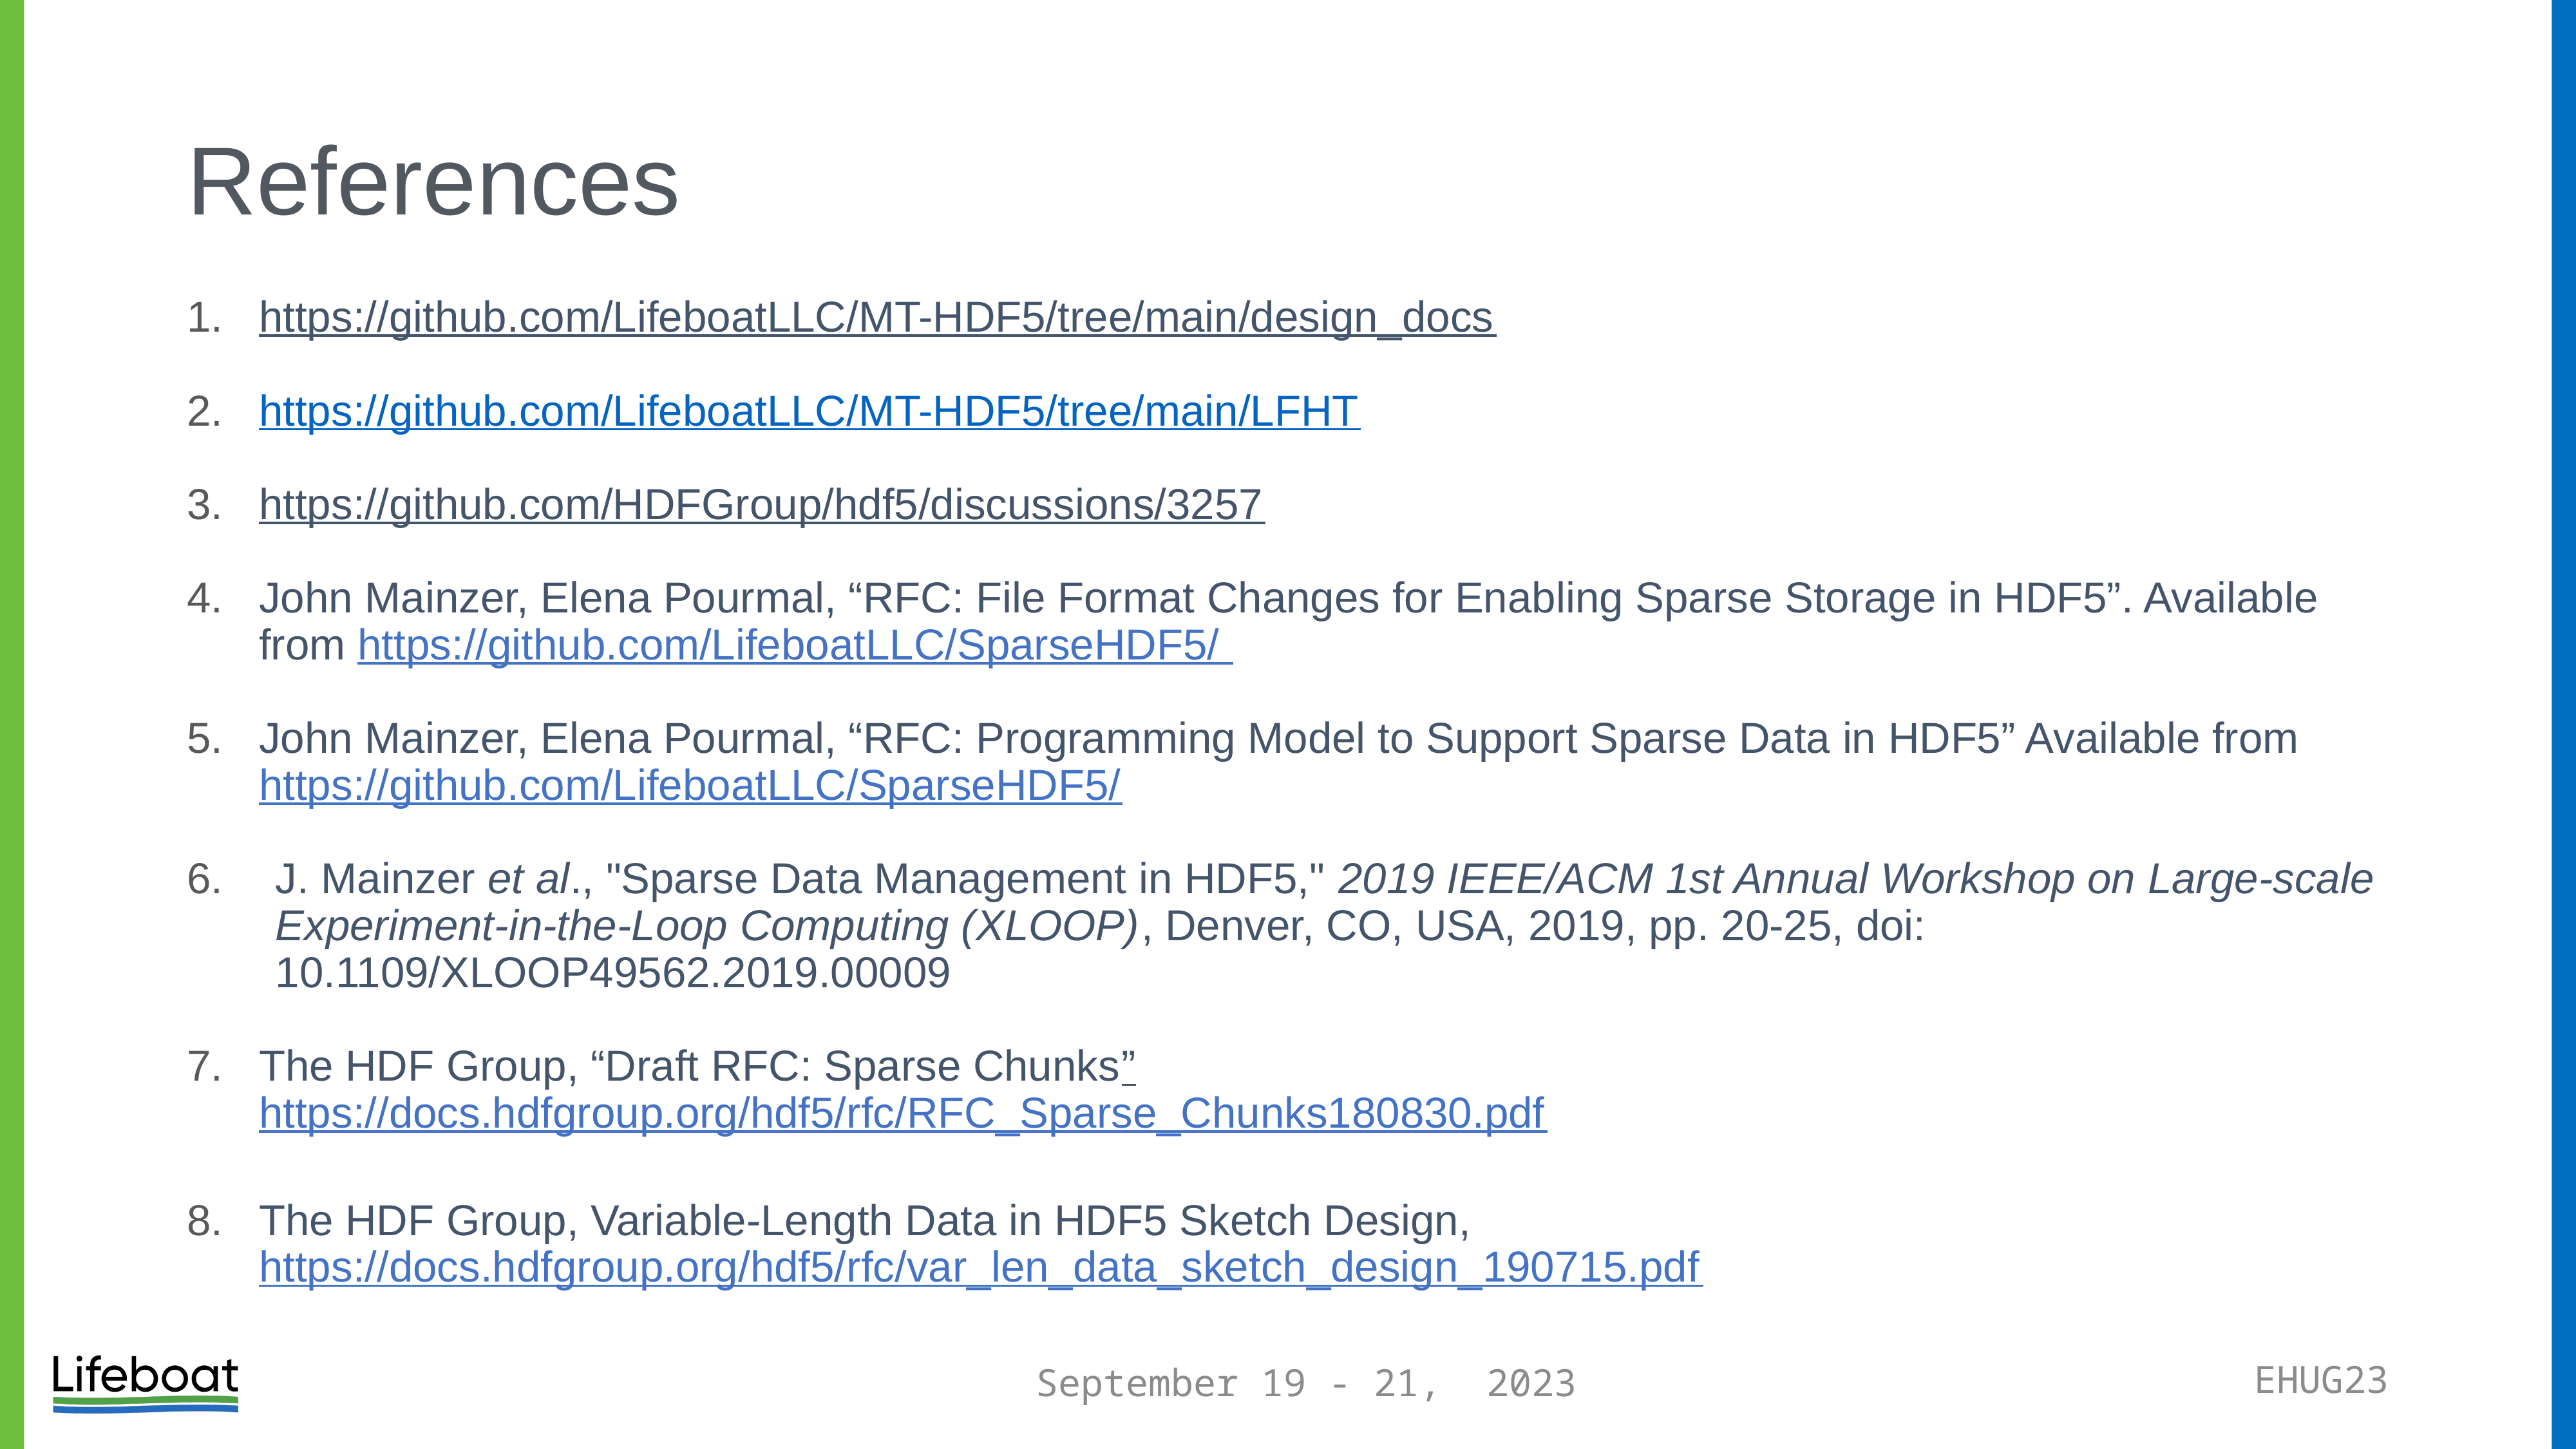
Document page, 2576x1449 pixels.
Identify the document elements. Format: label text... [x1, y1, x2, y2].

title References [177, 126, 2113, 242]
footer EHUG23 [1972, 1343, 2399, 1421]
list https://github.com/LifeboatLLC/MT-HDF5/tree/main/design_docs https://github.com/LifeboatLLC/MT-HDF5/tree/main/LFHT https://github.com/HDFGroup/hdf5/discussions/3257 John Mainzer, Elena Pourmal, “RFC: File Format Changes for Enabling Sparse Storage in HDF5”. Available from https://github.com/LifeboatLLC/SparseHDF5/ John Mainzer, Elena Pourmal, “RFC: Programming Model to Support Sparse Data in HDF5” Available from https://github.com/LifeboatLLC/SparseHDF5/ J. Mainzer et al., "Sparse Data Management in HDF5," 2019 IEEE/ACM 1st Annual Workshop on Large-scale Experiment-in-the-Loop Computing (XLOOP), Denver, CO, USA, 2019, pp. 20-25, doi: 10.1109/XLOOP49562.2019.00009 The HDF Group, “Draft RFC: Sparse Chunks” https://docs.hdfgroup.org/hdf5/rfc/RFC_Sparse_Chunks180830.pdf The HDF Group, Variable-Length Data in HDF5 Sketch Design, https://docs.hdfgroup.org/hdf5/rfc/var_len_data_sketch_design_190715.pdf [177, 289, 2399, 1305]
picture [48, 1340, 243, 1414]
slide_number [1026, 1343, 1606, 1421]
